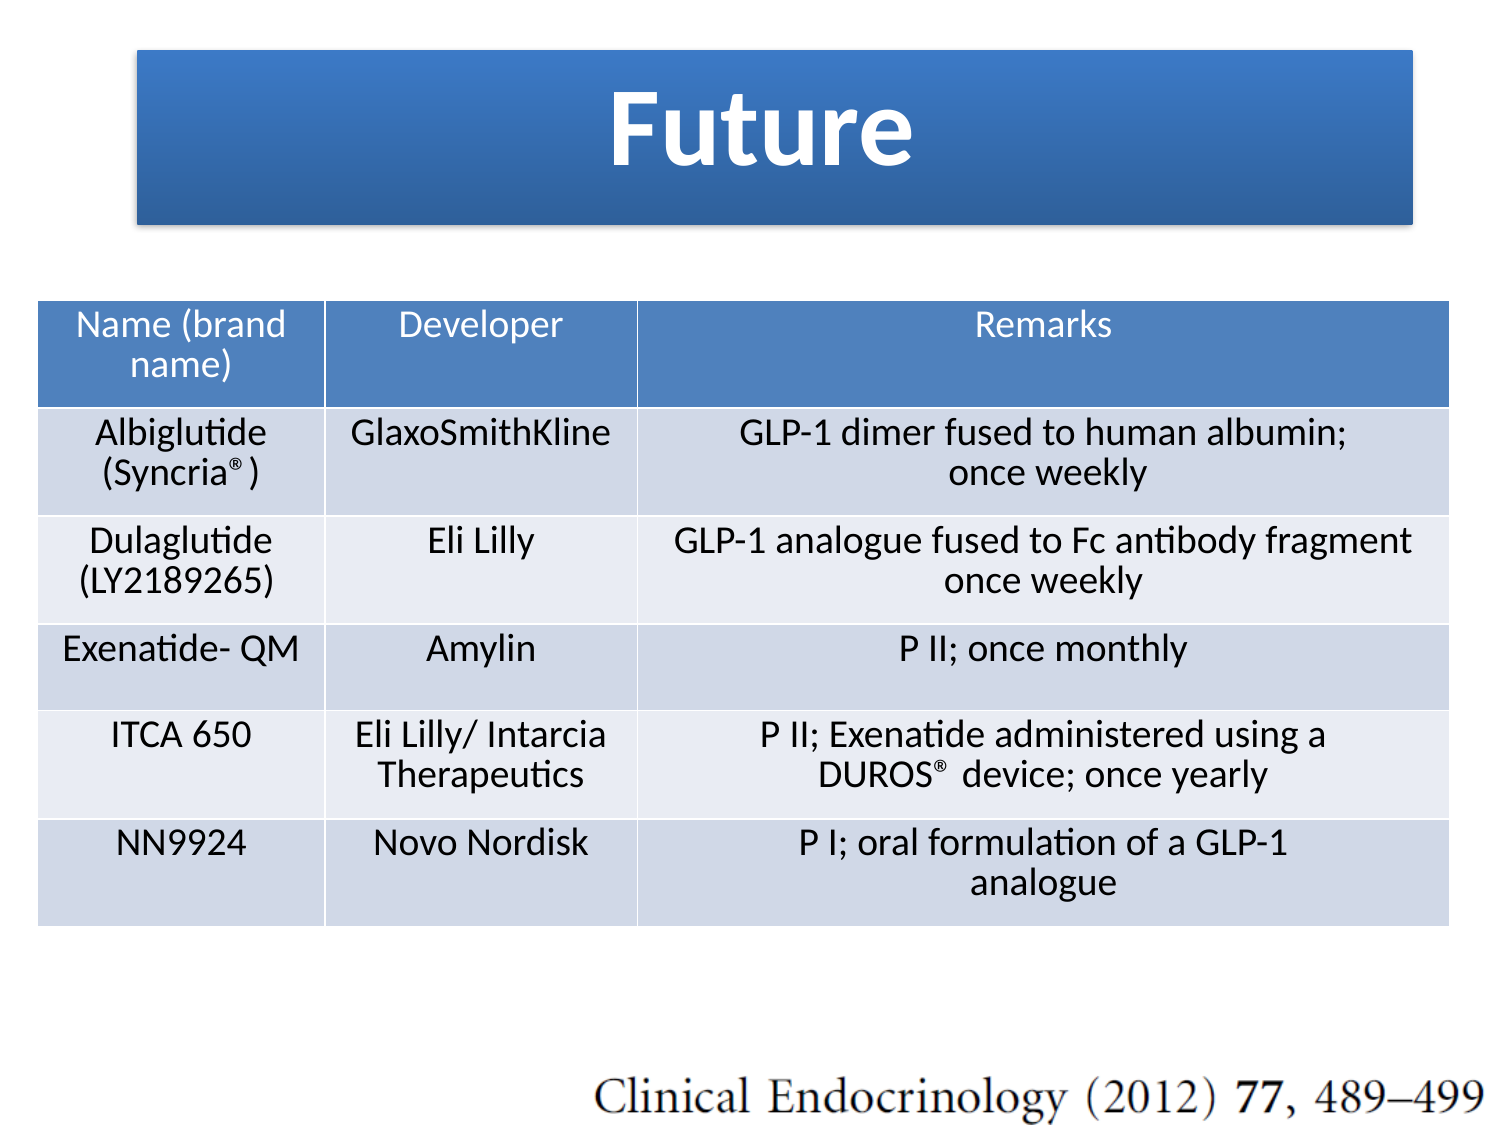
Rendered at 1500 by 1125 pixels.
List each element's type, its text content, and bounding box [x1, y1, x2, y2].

table_cell Novo Nordisk [326, 820, 637, 926]
table_cell Eli Lilly/ Intarcia Therapeutics [326, 711, 637, 818]
table_header Remarks [638, 301, 1449, 407]
text_box Future [137, 50, 1413, 225]
table_cell GlaxoSmithKline [326, 409, 637, 515]
table_header Name (brand name) [38, 301, 324, 407]
table_cell P II; Exenatide administered using a DUROS® device; once yearly [638, 711, 1449, 818]
table_cell Amylin [326, 625, 637, 710]
table_cell NN9924 [38, 820, 324, 926]
table_cell GLP-1 dimer fused to human albumin; once weekly [638, 409, 1449, 515]
table_cell Eli Lilly [326, 517, 637, 623]
picture [584, 1067, 1500, 1125]
table_header Developer [326, 301, 637, 407]
table_cell Dulaglutide (LY2189265) [38, 517, 324, 623]
table_cell Albiglutide (Syncria®) [38, 409, 324, 515]
table_cell P II; once monthly [638, 625, 1449, 710]
table_cell ITCA 650 [38, 711, 324, 818]
table_cell GLP-1 analogue fused to Fc antibody fragment once weekly [638, 517, 1449, 623]
table_cell P I; oral formulation of a GLP-1 analogue [638, 820, 1449, 926]
table_cell Exenatide- QM [38, 625, 324, 710]
